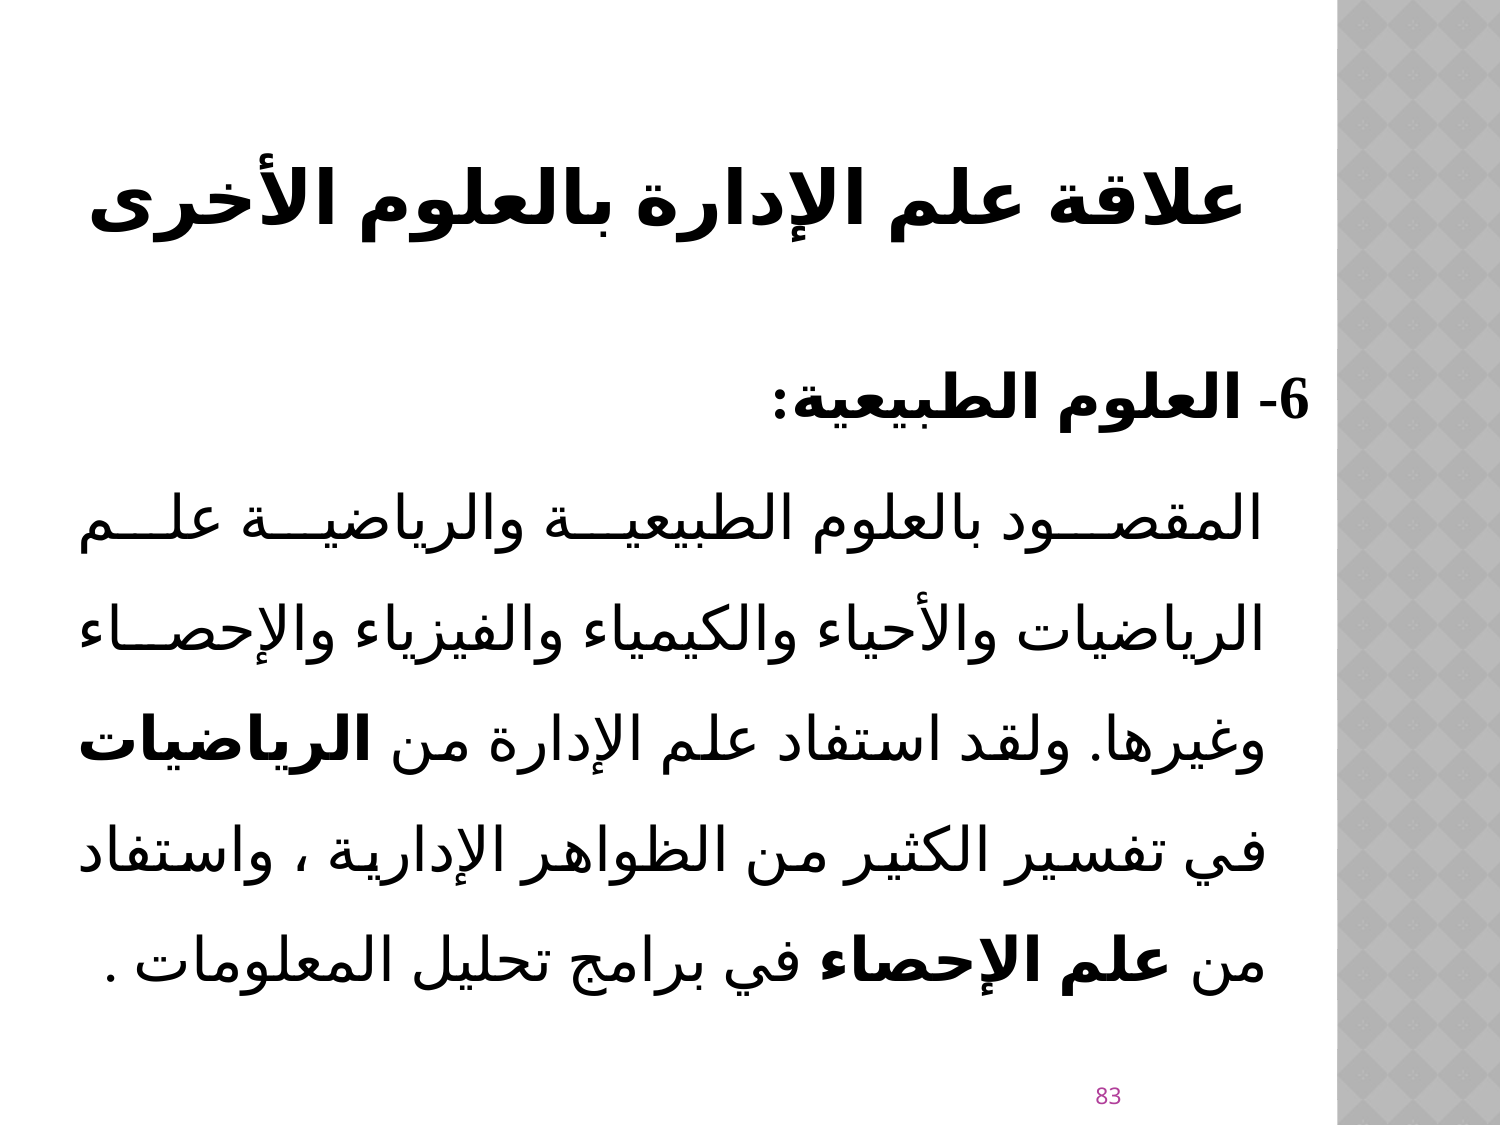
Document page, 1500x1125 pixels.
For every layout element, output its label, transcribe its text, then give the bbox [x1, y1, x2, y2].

slide_number 83 [1025, 1075, 1122, 1113]
title علاقة علم الإدارة بالعلوم الأخرى [75, 52, 1263, 240]
list 6- العلوم الطبيعية: المقصود بالعلوم الطبيعية والرياضية علم الرياضيات والأحياء والكيمياء والفيزياء والإحصاء وغيرها. ولقد استفاد علم الإدارة من الرياضيات في تفسير الكثير من الظواهر الإدارية ، واستفاد من علم الإحصاء في برامج تحليل المعلومات . [62, 312, 1325, 1059]
